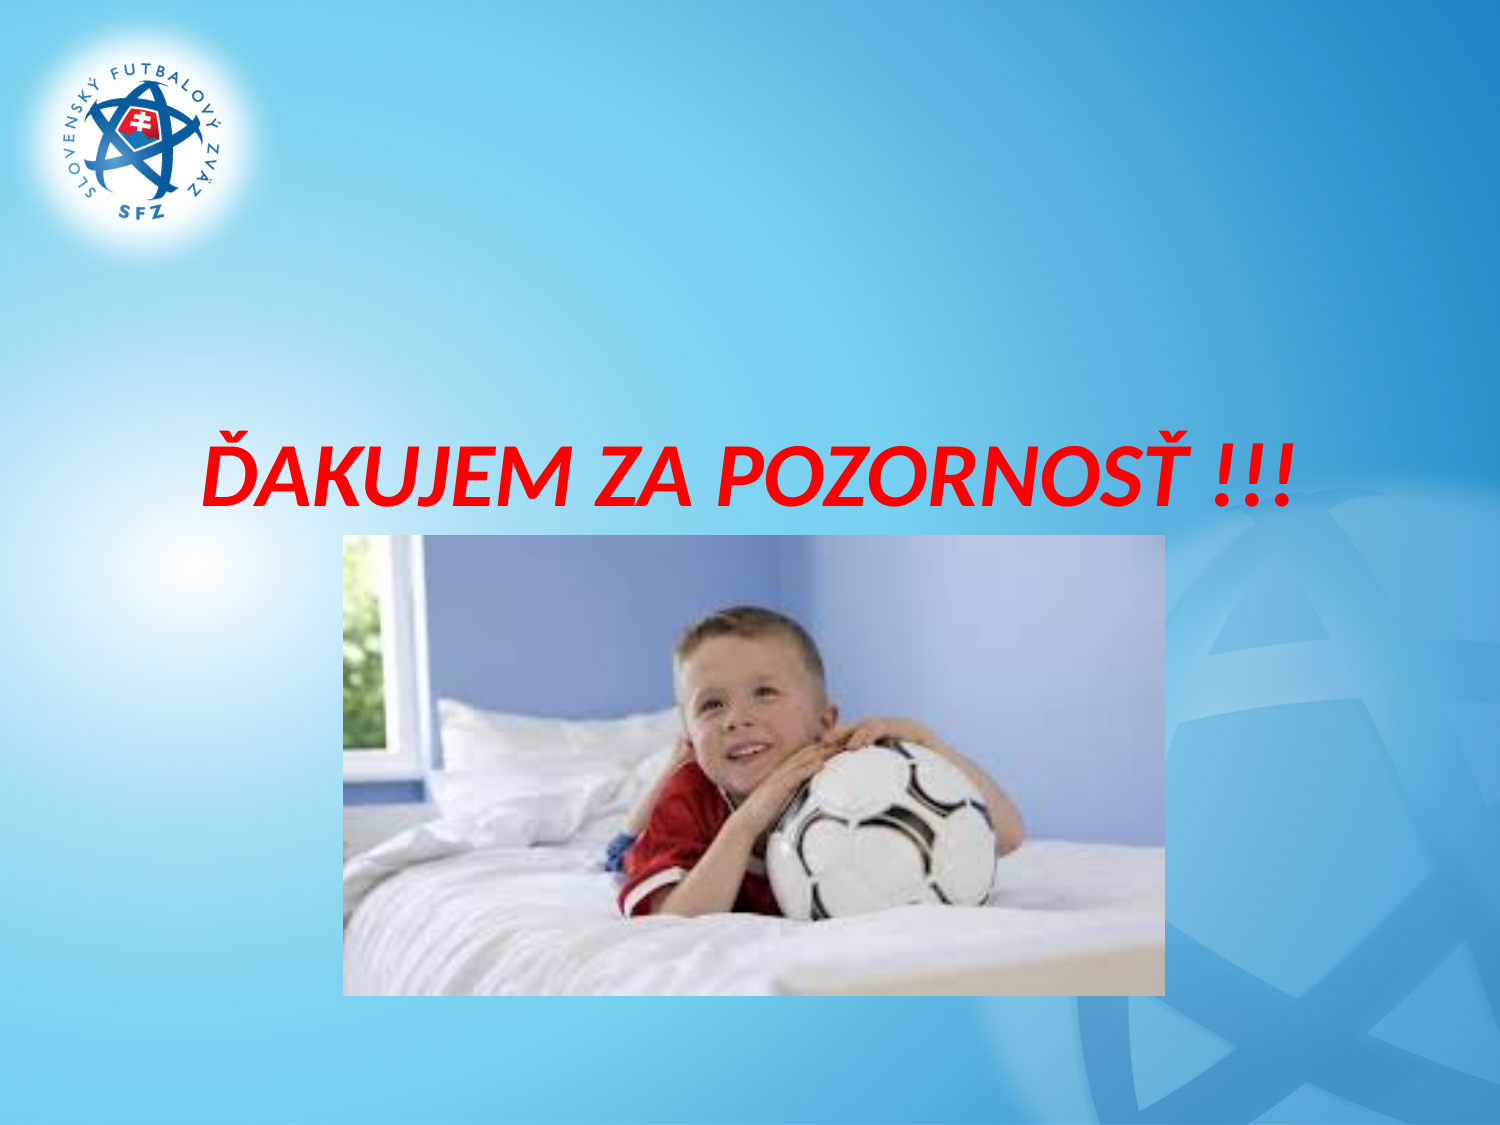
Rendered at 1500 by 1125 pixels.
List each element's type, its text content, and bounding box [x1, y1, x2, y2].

picture [0, 0, 1500, 1125]
title ĎAKUJEM ZA POZORNOSŤ !!! [112, 349, 1388, 591]
